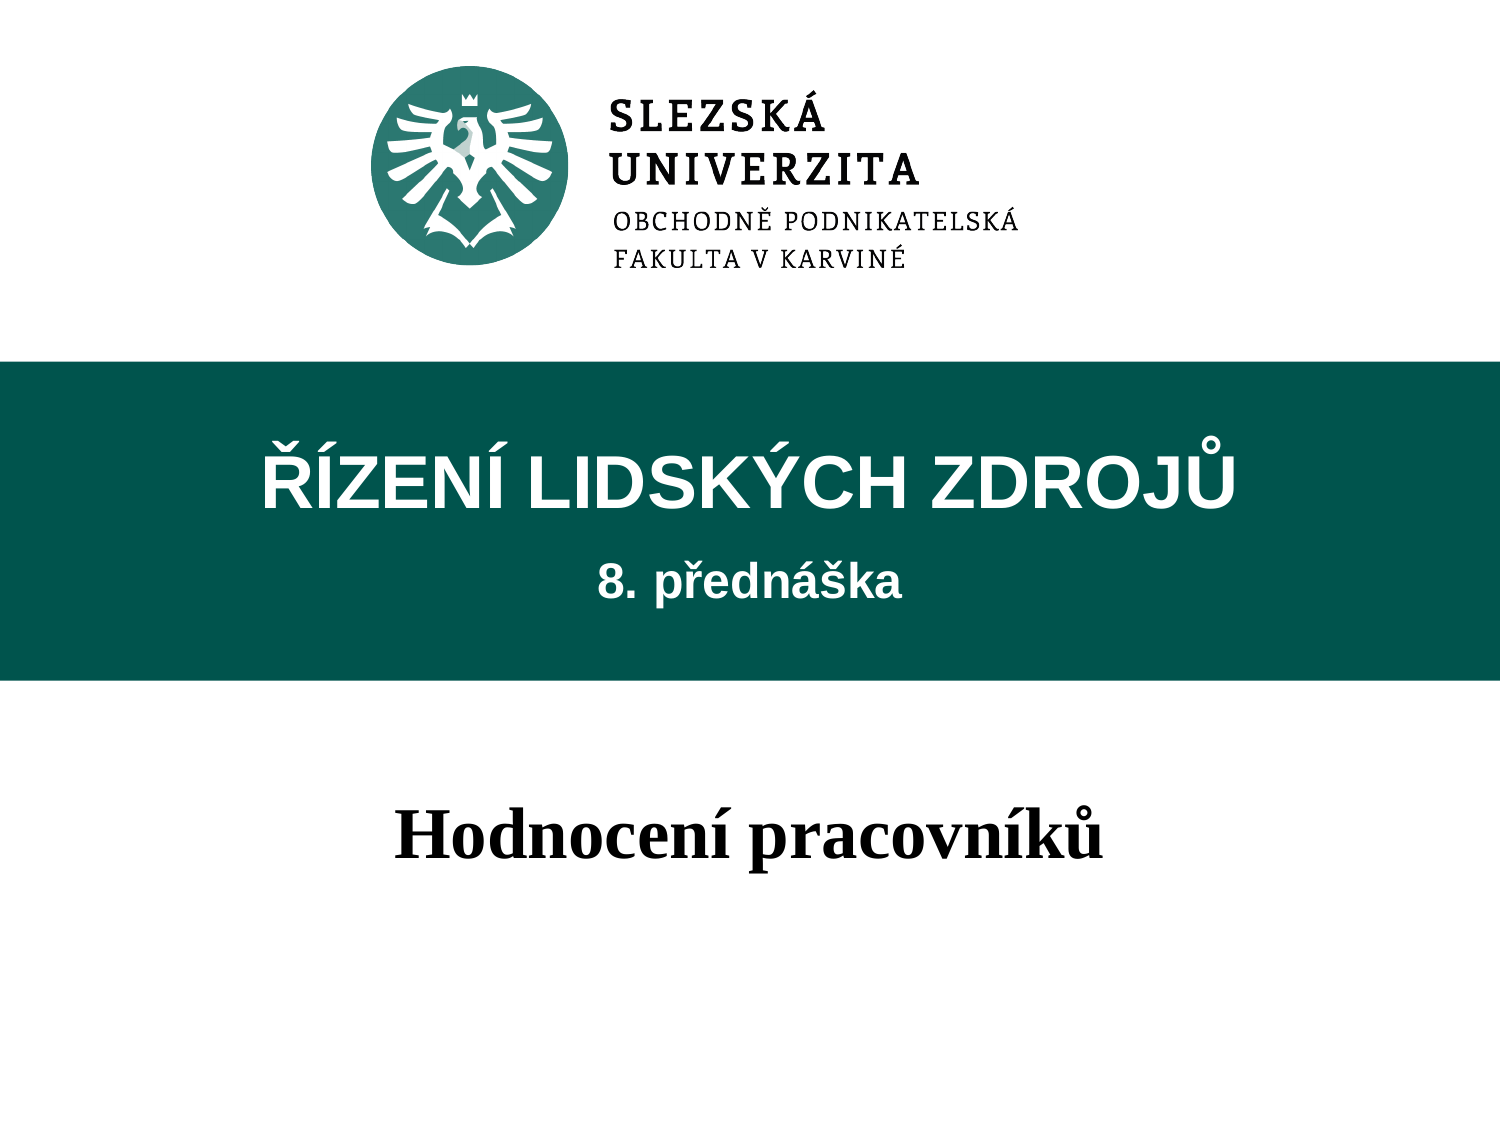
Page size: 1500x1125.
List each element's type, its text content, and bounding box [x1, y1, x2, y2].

picture [371, 66, 1019, 268]
list Hodnocení pracovníků [112, 739, 1388, 1001]
text_box ŘÍZENÍ LIDSKÝCH ZDROJŮ 8. přednáška [0, 360, 1500, 683]
